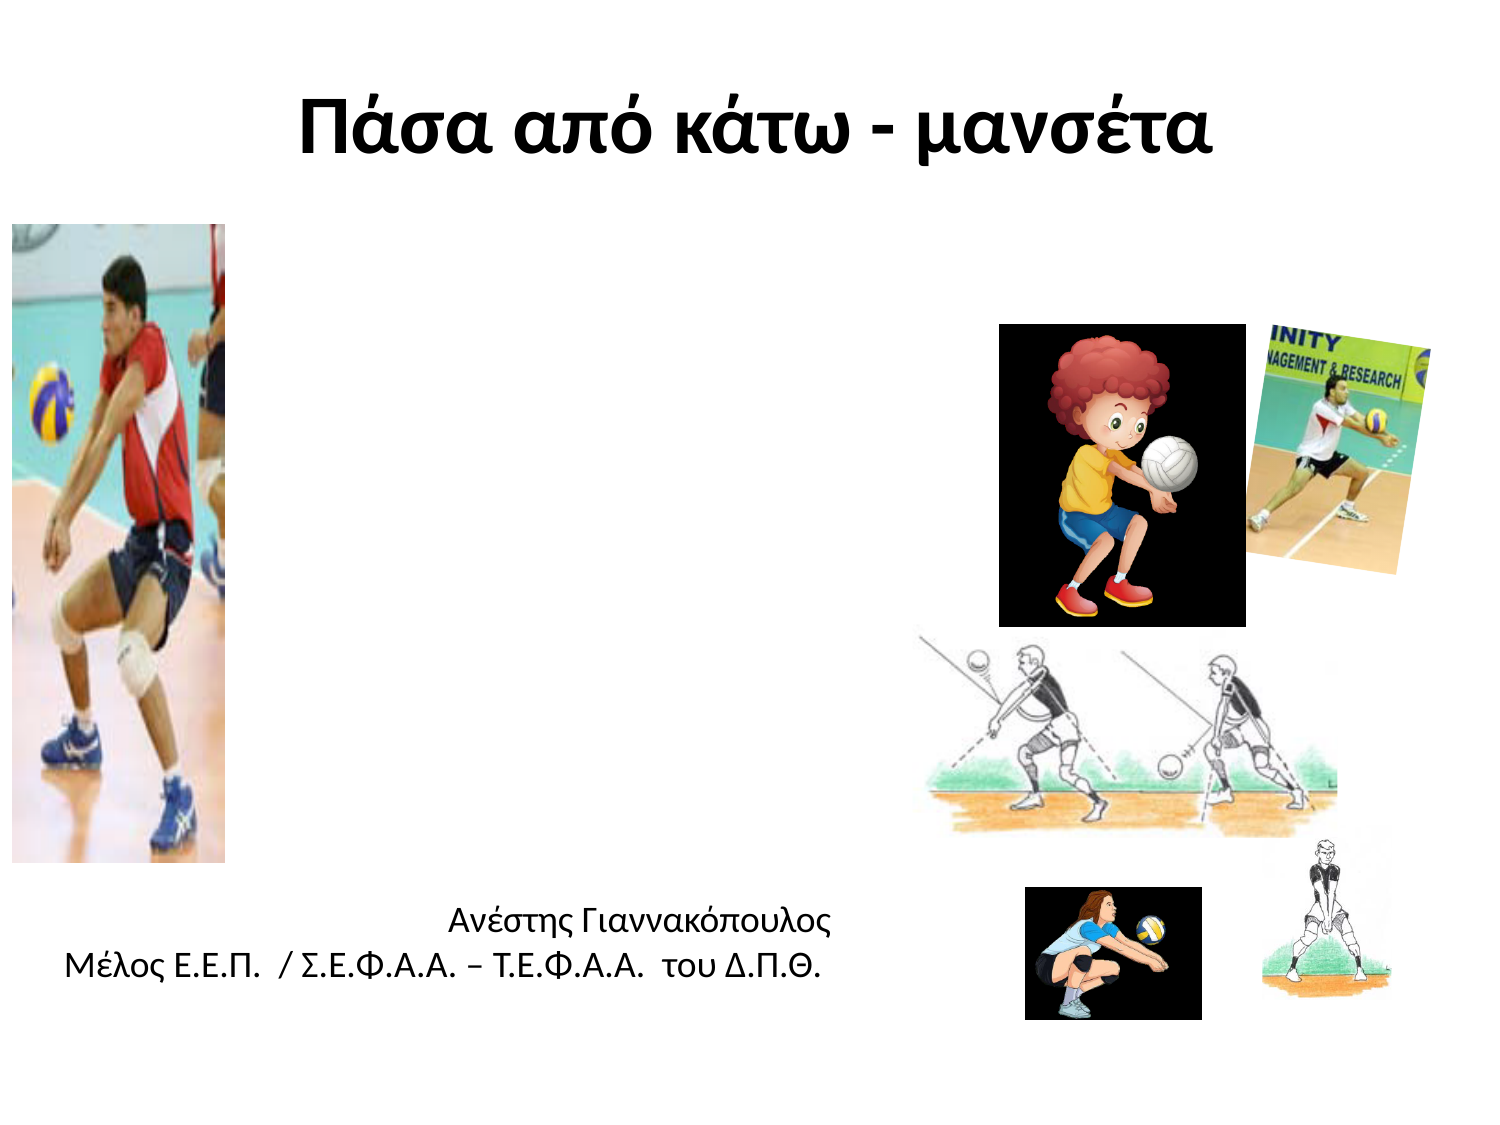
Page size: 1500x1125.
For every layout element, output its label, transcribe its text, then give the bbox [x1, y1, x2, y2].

picture [12, 224, 226, 863]
picture [912, 324, 1430, 1001]
text_box Πάσα από κάτω - μανσέτα [274, 62, 1238, 178]
text_box Ανέστης Γιαννακόπουλος Μέλος Ε.Ε.Π. / Σ.Ε.Φ.Α.Α. – Τ.Ε.Φ.Α.Α. του Δ.Π.Θ. [37, 887, 847, 1065]
picture [1024, 887, 1202, 1020]
